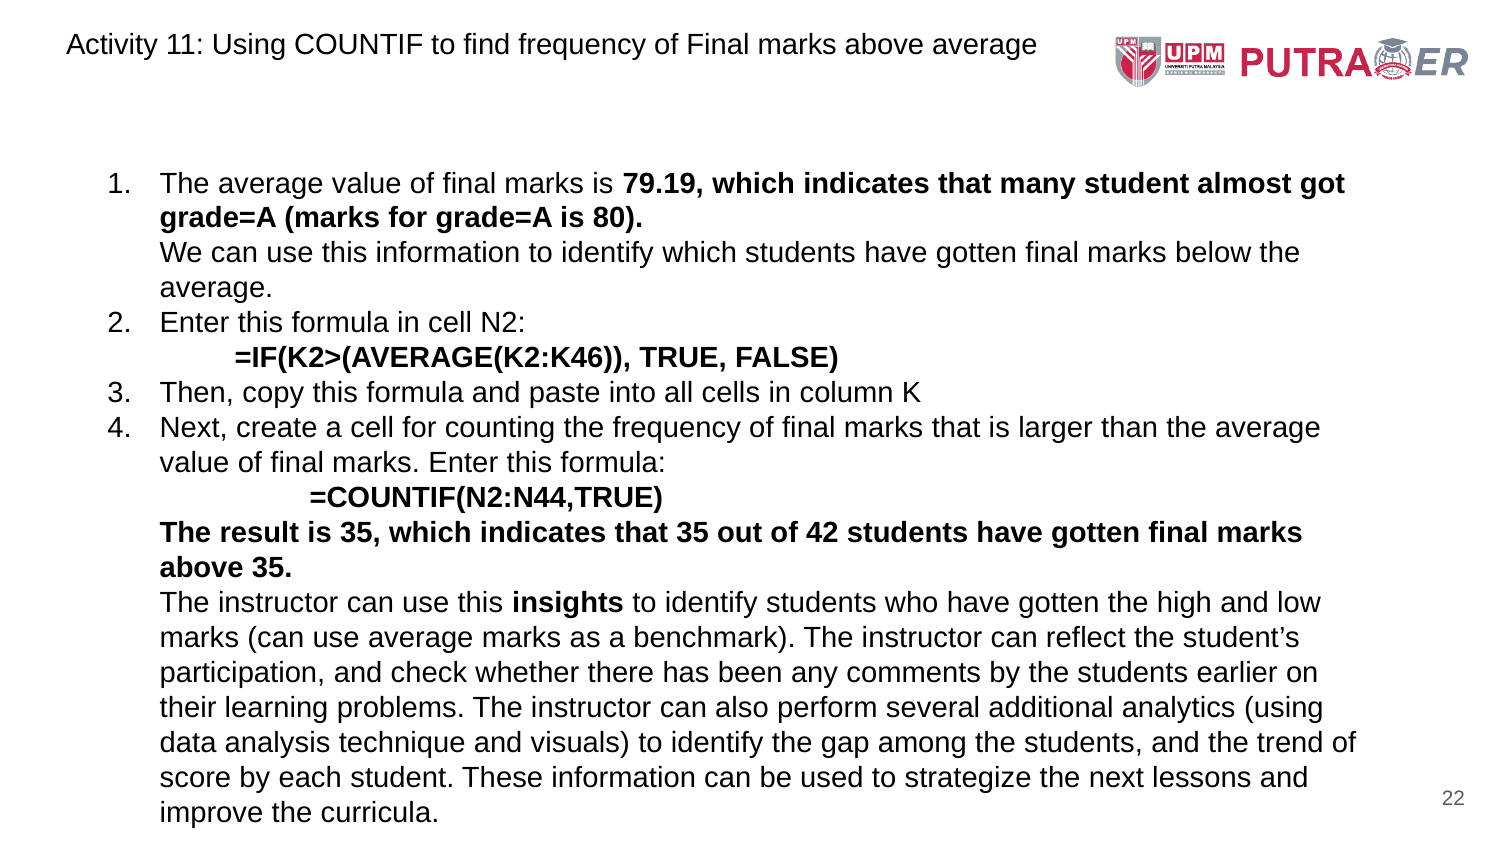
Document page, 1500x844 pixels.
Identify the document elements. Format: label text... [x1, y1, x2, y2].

picture [1103, 21, 1482, 97]
text_box The average value of final marks is 79.19, which indicates that many student almost got grade=A (marks for grade=A is 80). We can use this information to identify which students have gotten final marks below the average. Enter this formula in cell N2: =IF(K2>(AVERAGE(K2:K46)), TRUE, FALSE) Then, copy this formula and paste into all cells in column K Next, create a cell for counting the frequency of final marks that is larger than the average value of final marks. Enter this formula: =COUNTIF(N2:N44,TRUE) The result is 35, which indicates that 35 out of 42 students have gotten final marks above 35. The instructor can use this insights to identify students who have gotten the high and low marks (can use average marks as a benchmark). The instructor can reflect the student’s participation, and check whether there has been any comments by the students earlier on their learning problems. The instructor can also perform several additional analytics (using data analysis technique and visuals) to identify the gap among the students, and the trend of score by each student. These information can be used to strategize the next lessons and improve the curricula. [69, 148, 1400, 844]
slide_number 22 [1389, 764, 1480, 830]
title Activity 11: Using COUNTIF to find frequency of Final marks above average [51, 10, 1084, 105]
